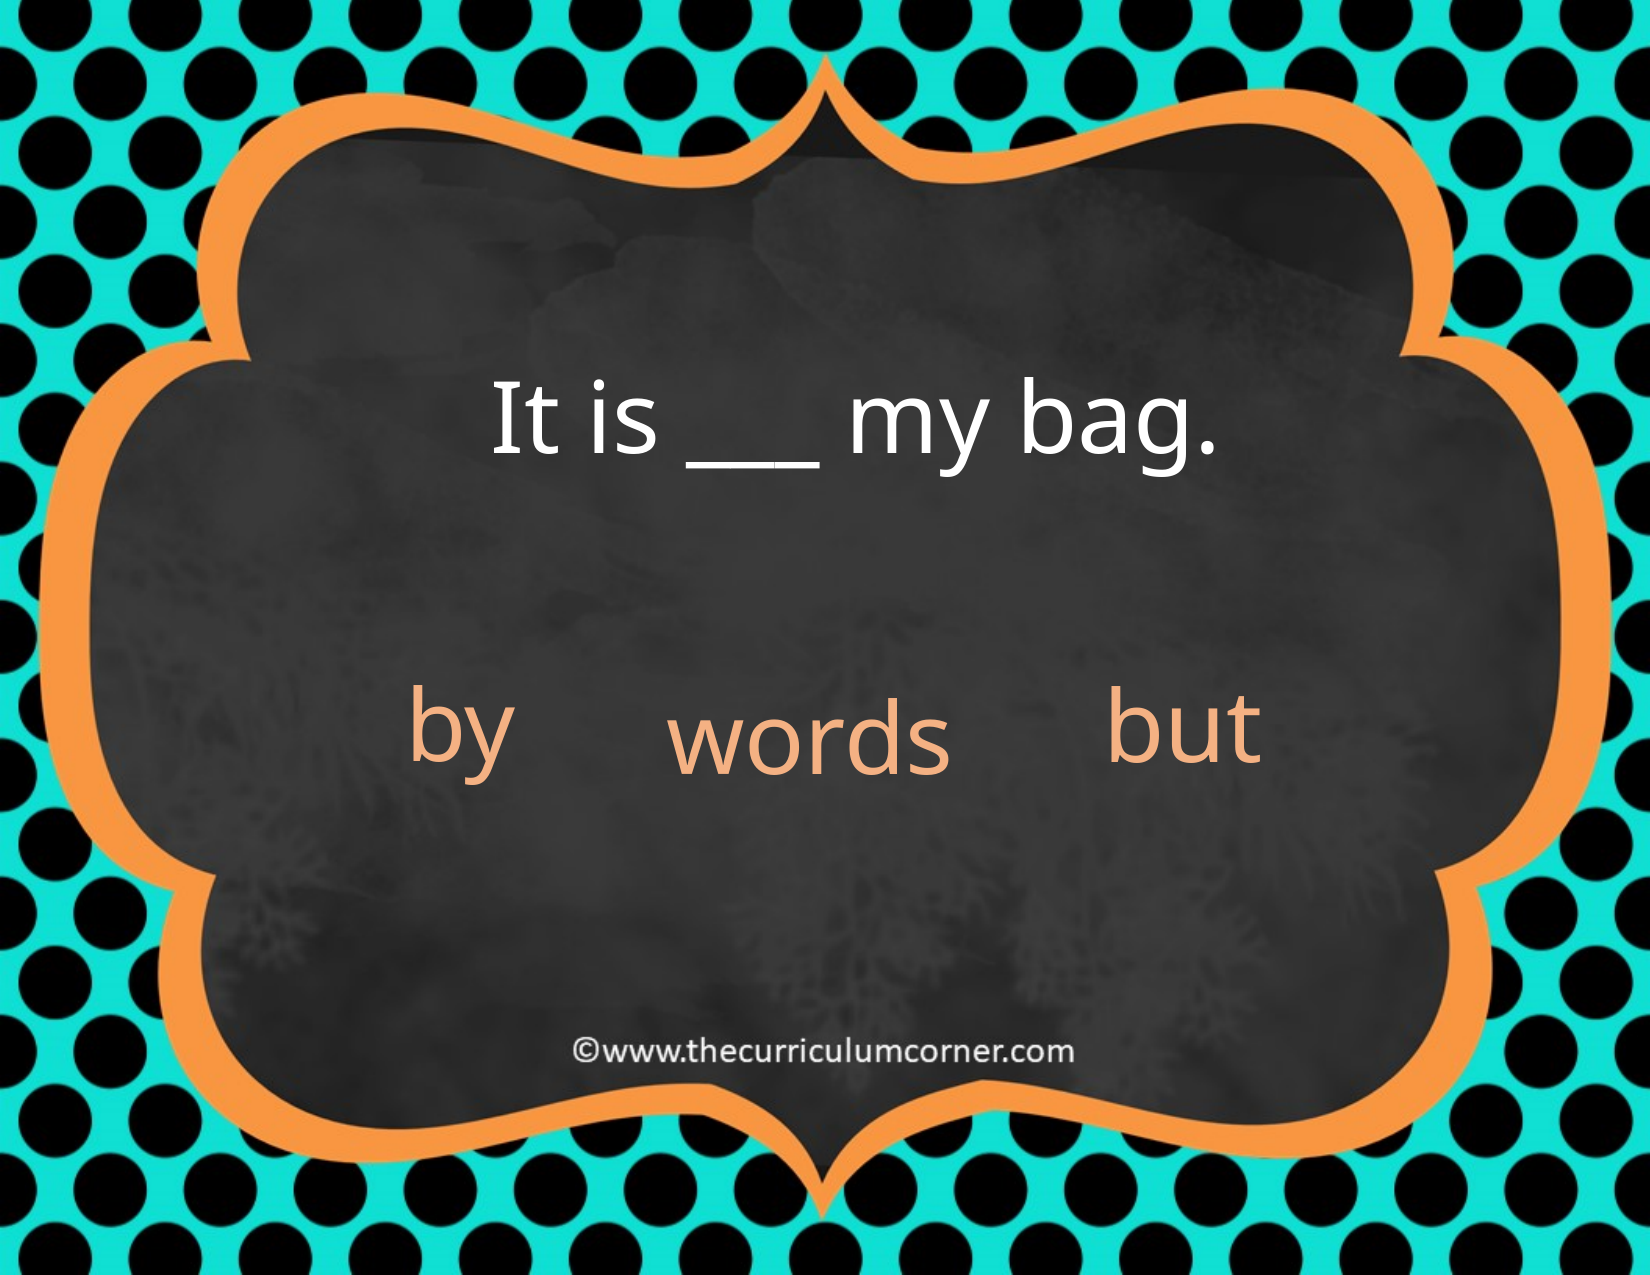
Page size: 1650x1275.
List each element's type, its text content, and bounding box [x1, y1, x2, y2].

text_box by [390, 654, 531, 789]
text_box but [1088, 654, 1278, 790]
text_box words [651, 667, 969, 803]
picture [0, 0, 1650, 1275]
text_box It is ___ my bag. [475, 346, 1238, 481]
